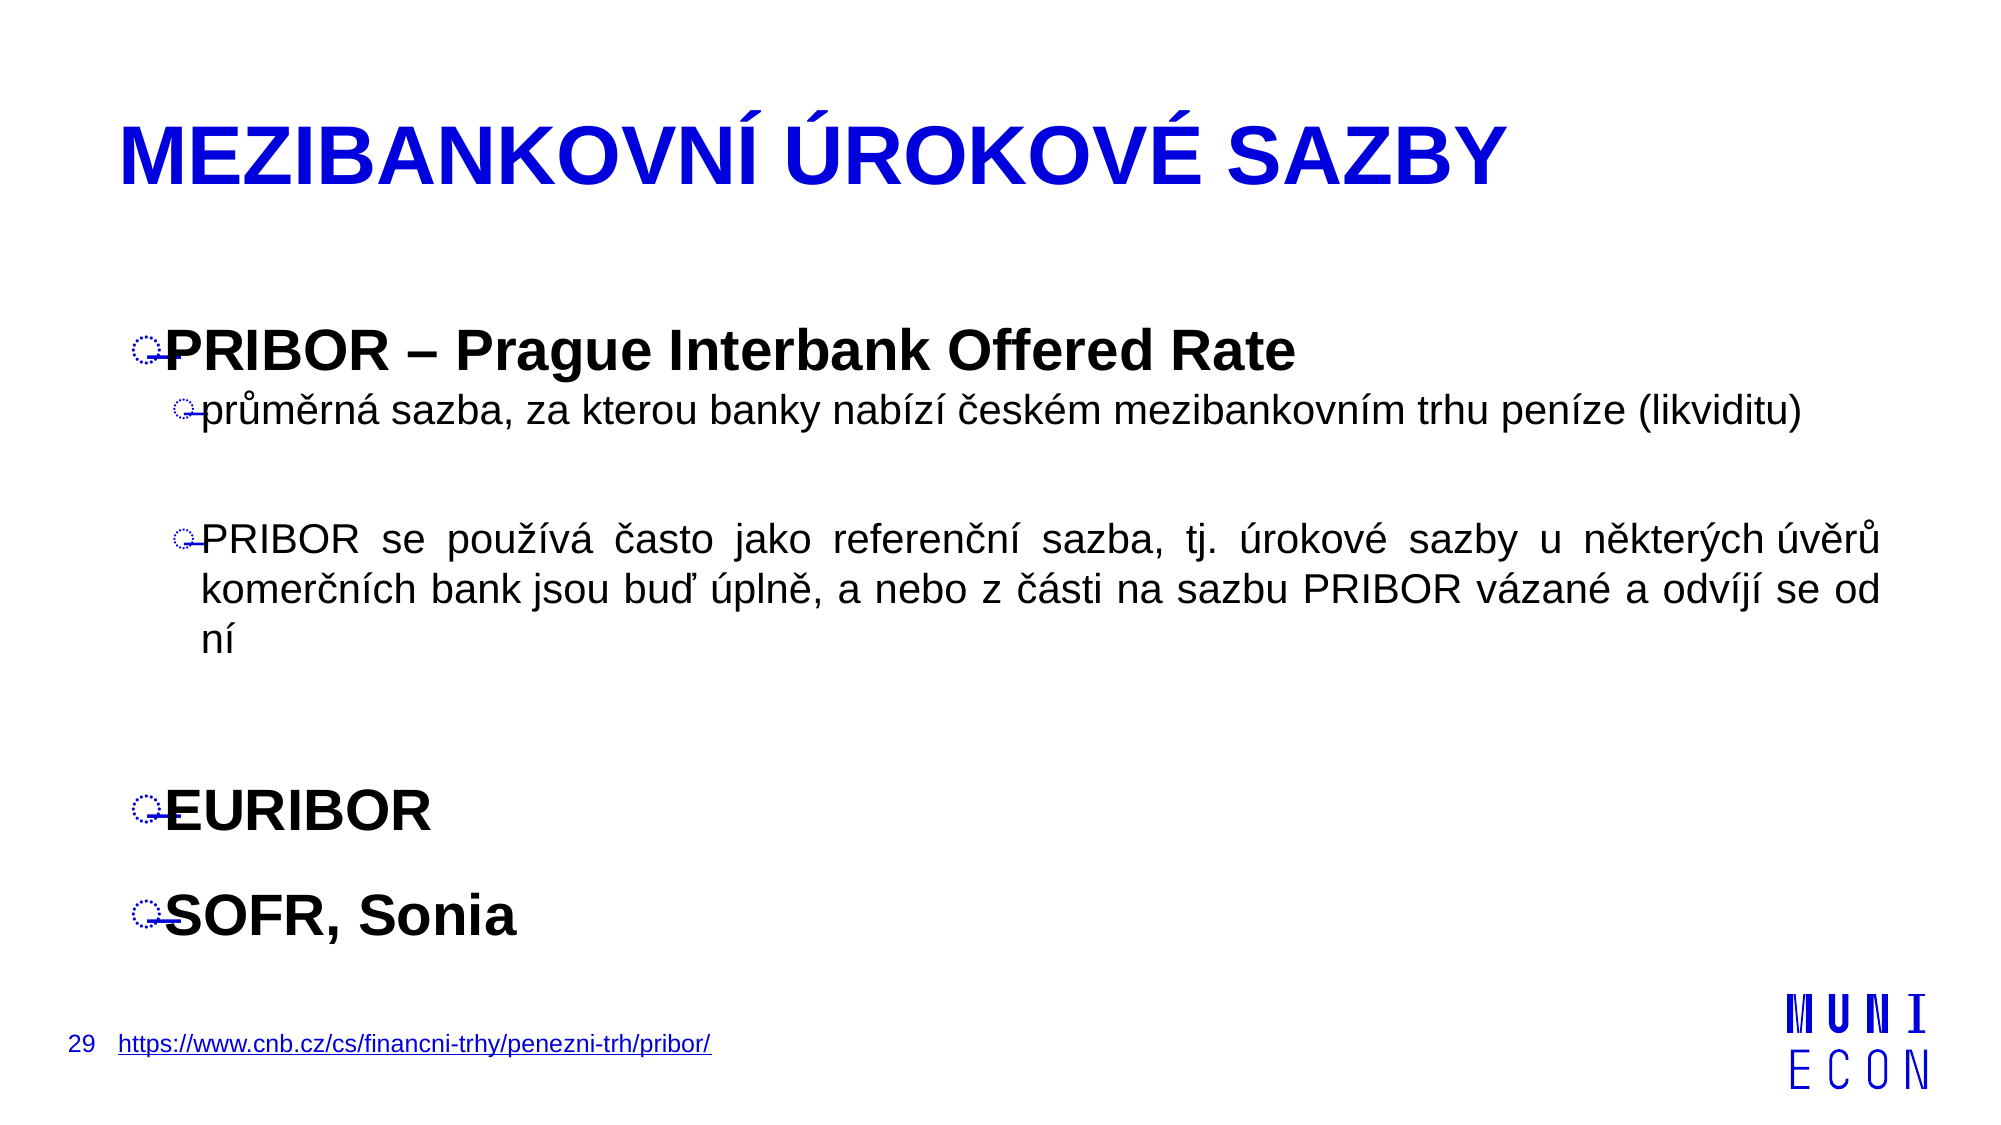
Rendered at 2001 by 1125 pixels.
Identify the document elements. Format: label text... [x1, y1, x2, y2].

title MEZIBANKOVNÍ ÚROKOVÉ SAZBY [118, 118, 1883, 193]
footer https://www.cnb.cz/cs/financni-trhy/penezni-trh/pribor/ [118, 1021, 1418, 1063]
list PRIBOR – Prague Interbank Offered Rate průměrná sazba, za kterou banky nabízí českém mezibankovním trhu peníze (likviditu) PRIBOR se používá často jako referenční sazba, tj. úrokové sazby u některých úvěrů komerčních bank jsou buď úplně, a nebo z části na sazbu PRIBOR vázané a odvíjí se od ní EURIBOR SOFR, Sonia [118, 277, 1883, 957]
slide_number 29 [67, 1021, 110, 1063]
